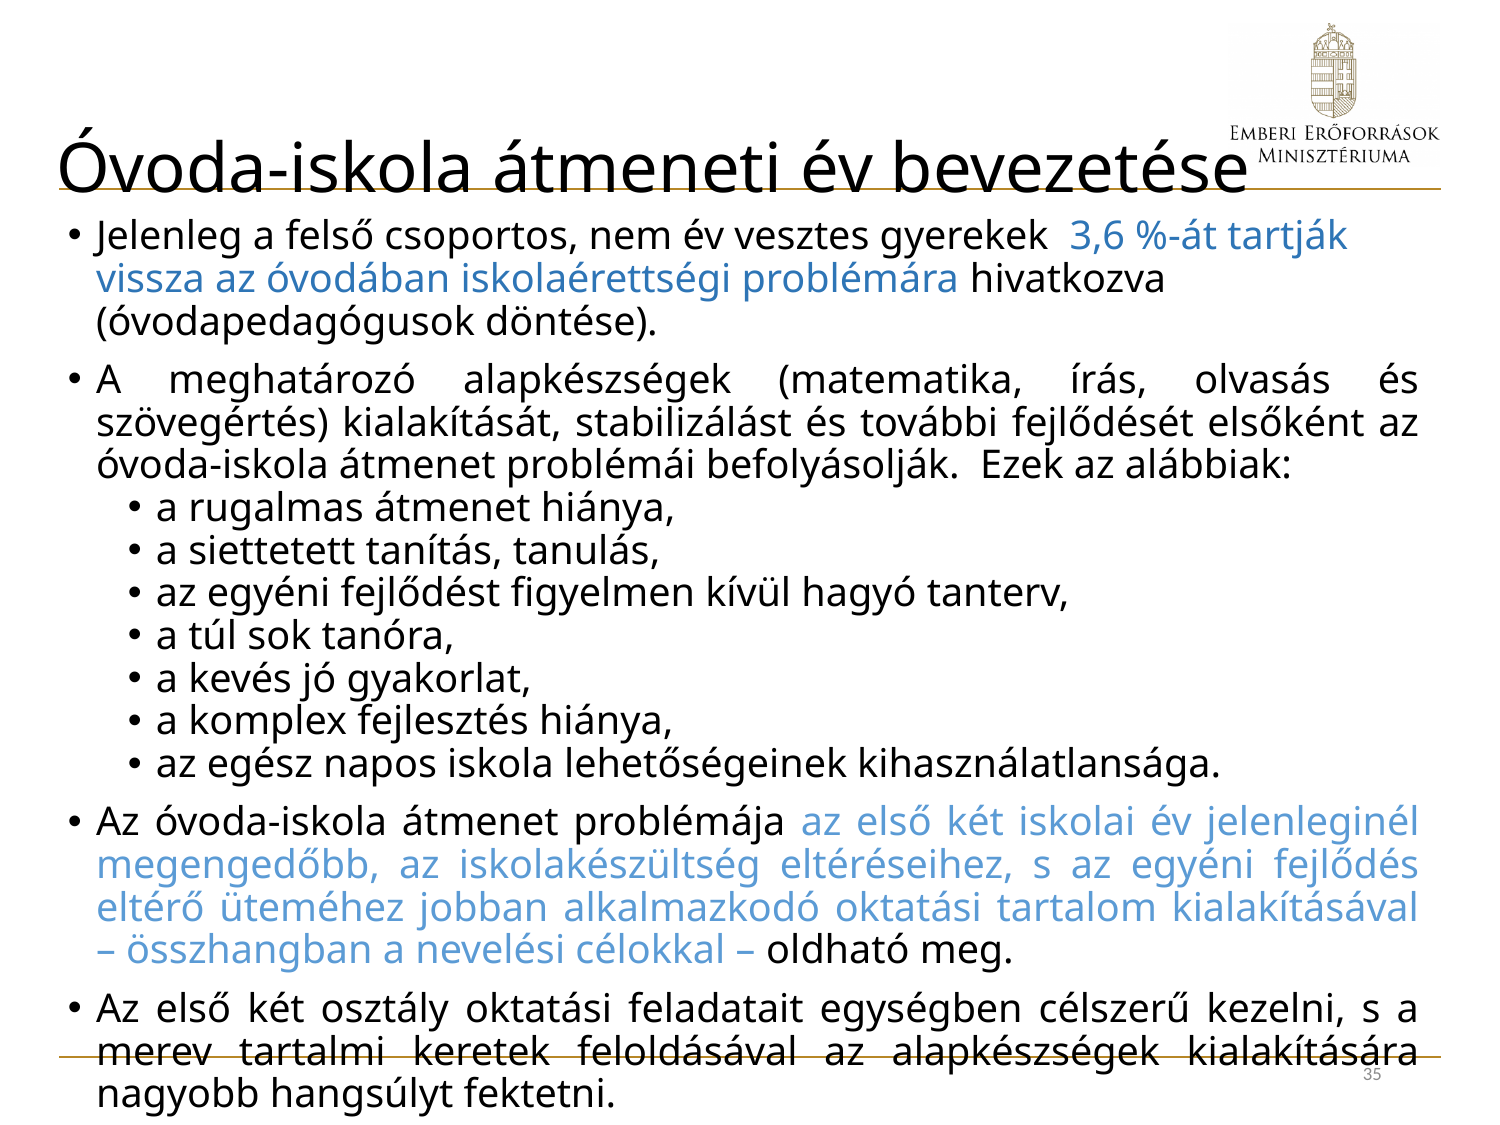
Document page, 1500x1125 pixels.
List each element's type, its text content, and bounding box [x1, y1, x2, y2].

slide_number 35 [1059, 1047, 1397, 1103]
text_box Jelenleg a felső csoportos, nem év vesztes gyerekek 3,6 %-át tartják vissza az óvodában iskolaérettségi problémára hivatkozva (óvodapedagógusok döntése). A meghatározó alapkészségek (matematika, írás, olvasás és szövegértés) kialakítását, stabilizálást és további fejlődését elsőként az óvoda-iskola átmenet problémái befolyásolják. Ezek az alábbiak: a rugalmas átmenet hiánya, a siettetett tanítás, tanulás, az egyéni fejlődést figyelmen kívül hagyó tanterv, a túl sok tanóra, a kevés jó gyakorlat, a komplex fejlesztés hiánya, az egész napos iskola lehetőségeinek kihasználatlansága. Az óvoda-iskola átmenet problémája az első két iskolai év jelenleginél megengedőbb, az iskolakészültség eltéréseihez, s az egyéni fejlődés eltérő üteméhez jobban alkalmazkodó oktatási tartalom kialakításával – összhangban a nevelési célokkal – oldható meg. Az első két osztály oktatási feladatait egységben célszerű kezelni, s a merev tartalmi keretek feloldásával az alapkészségek kialakítására nagyobb hangsúlyt fektetni. [53, 208, 1436, 1047]
title Óvoda-iskola átmeneti év bevezetése [41, 125, 1447, 252]
picture [1228, 23, 1440, 125]
